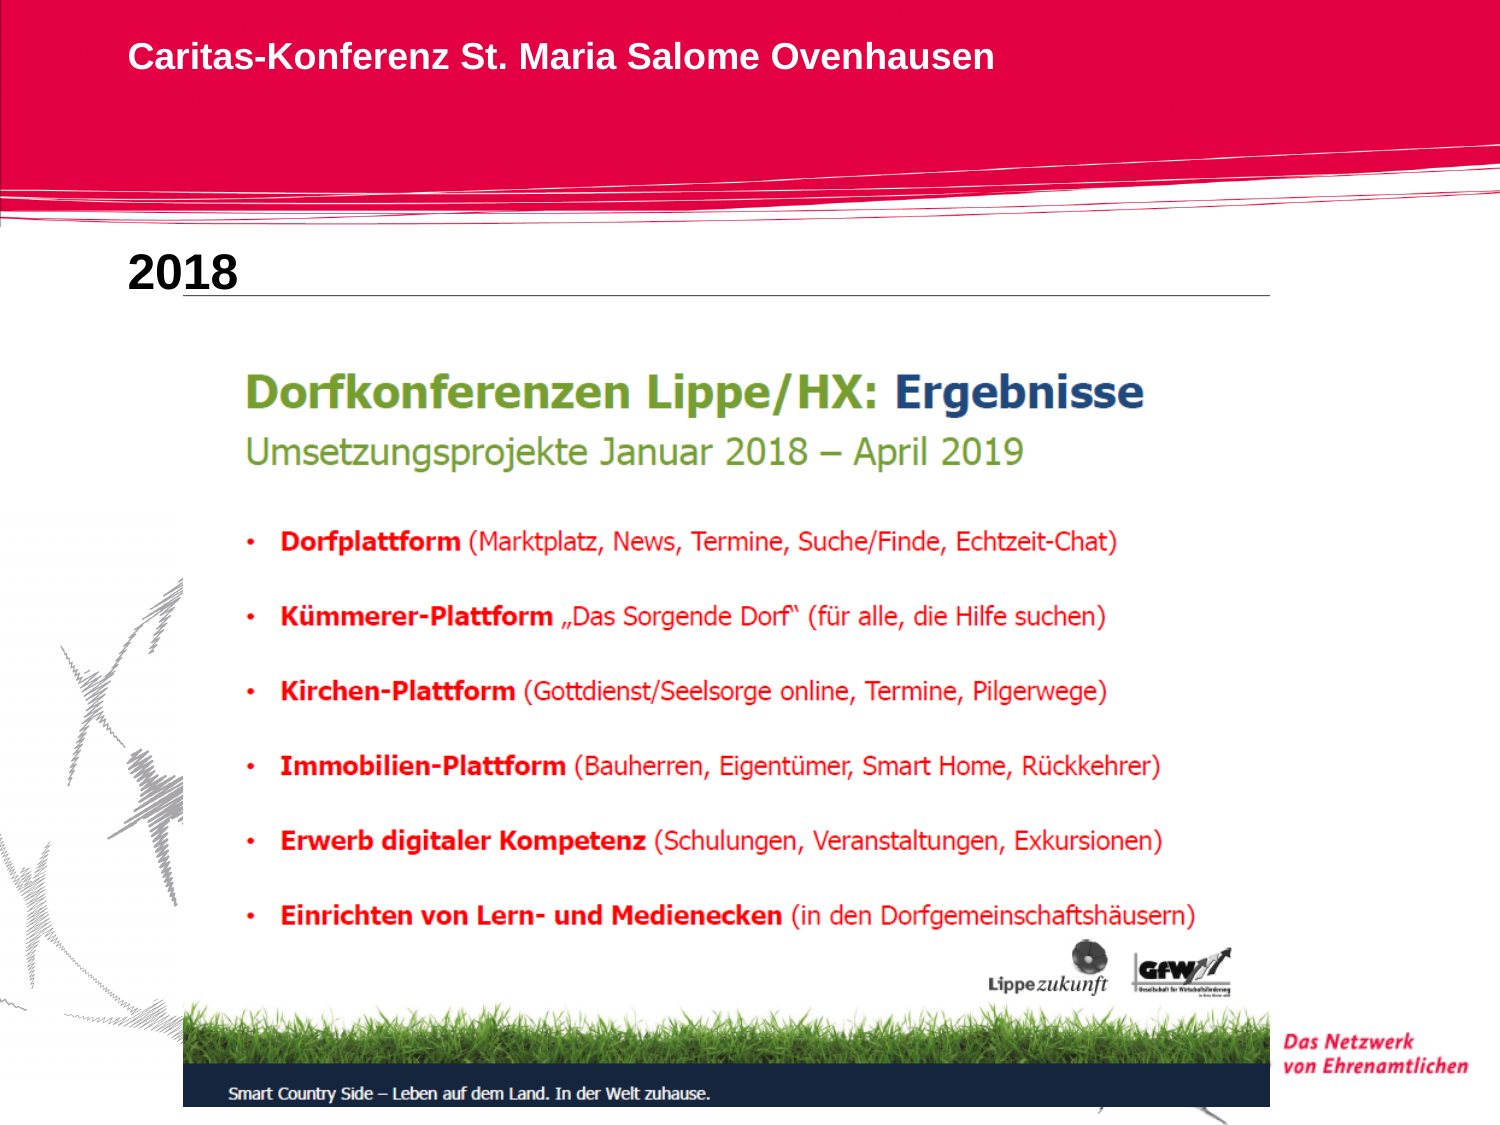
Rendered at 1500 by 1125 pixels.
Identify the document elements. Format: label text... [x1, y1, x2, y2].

list 2018 [112, 231, 1447, 1106]
picture [0, 0, 1500, 227]
title Caritas-Konferenz St. Maria Salome Ovenhausen [112, 20, 1388, 208]
picture [182, 295, 1469, 1125]
